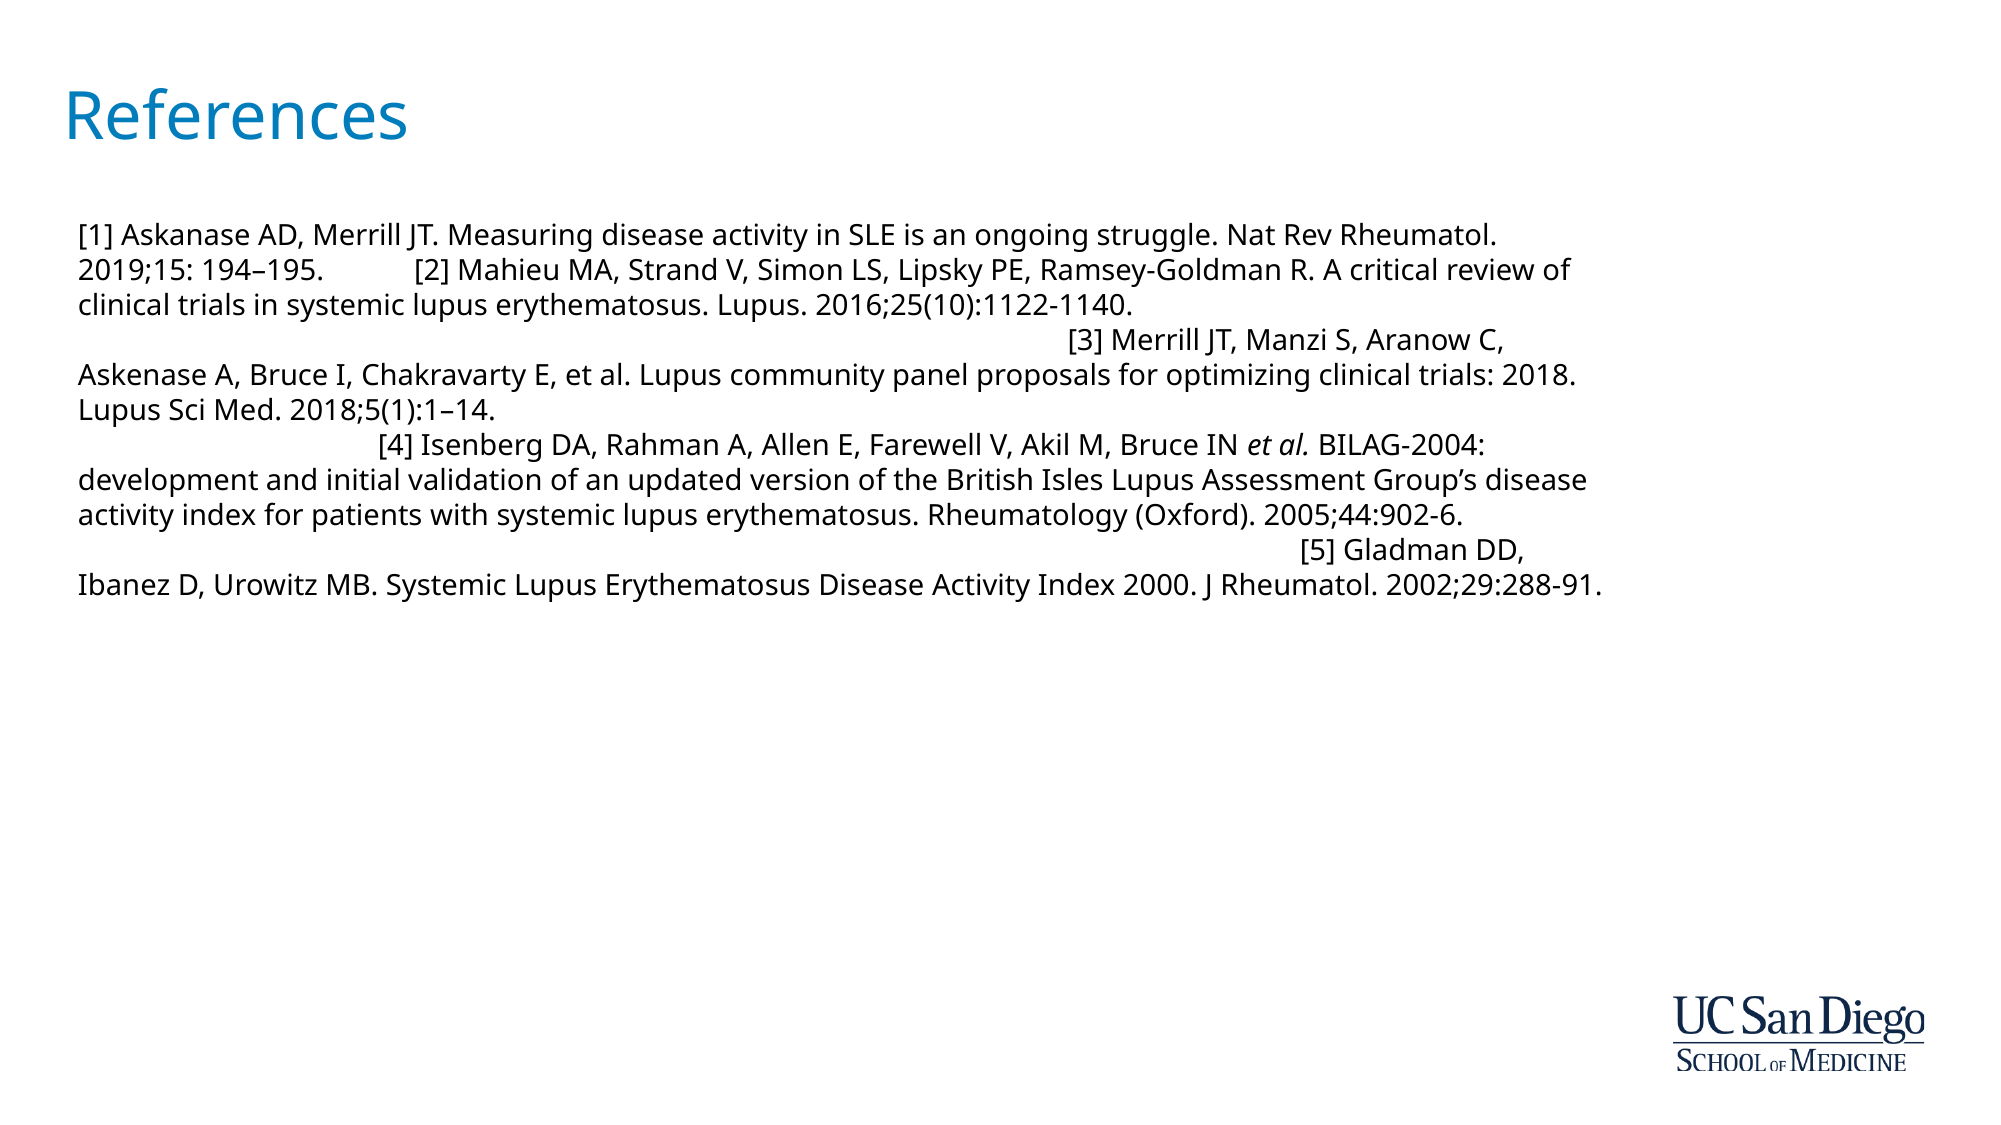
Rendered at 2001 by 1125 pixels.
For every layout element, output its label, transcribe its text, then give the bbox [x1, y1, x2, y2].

title References [63, 33, 1853, 154]
text_box [1] Askanase AD, Merrill JT. Measuring disease activity in SLE is an ongoing struggle. Nat Rev Rheumatol. 2019;15: 194–195. [2] Mahieu MA, Strand V, Simon LS, Lipsky PE, Ramsey-Goldman R. A critical review of clinical trials in systemic lupus erythematosus. Lupus. 2016;25(10):1122-1140. [3] Merrill JT, Manzi S, Aranow C, Askenase A, Bruce I, Chakravarty E, et al. Lupus community panel proposals for optimizing clinical trials: 2018. Lupus Sci Med. 2018;5(1):1–14. [4] Isenberg DA, Rahman A, Allen E, Farewell V, Akil M, Bruce IN et al. BILAG-2004: development and initial validation of an updated version of the British Isles Lupus Assessment Group’s disease activity index for patients with systemic lupus erythematosus. Rheumatology (Oxford). 2005;44:902-6. [5] Gladman DD, Ibanez D, Urowitz MB. Systemic Lupus Erythematosus Disease Activity Index 2000. J Rheumatol. 2002;29:288-91. [63, 208, 1630, 609]
